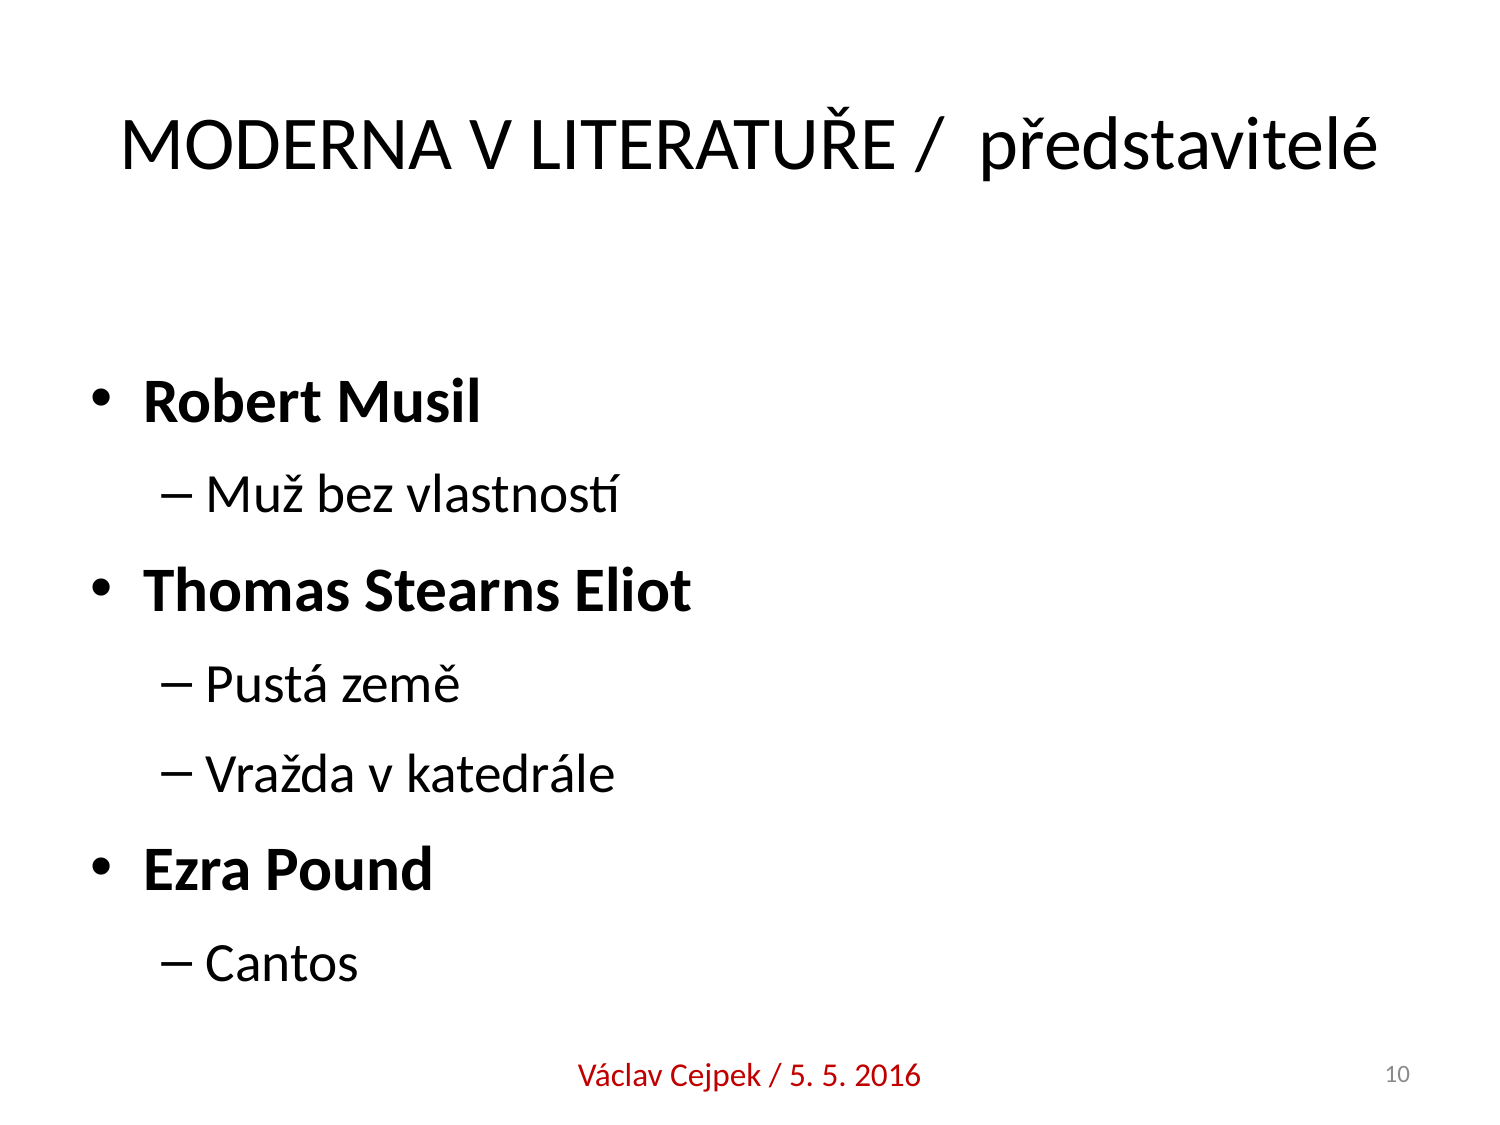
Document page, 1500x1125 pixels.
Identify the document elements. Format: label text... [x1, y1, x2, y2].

list Robert Musil Muž bez vlastností Thomas Stearns Eliot Pustá země Vražda v katedrále Ezra Pound Cantos [75, 262, 1425, 1005]
slide_number 10 [1074, 1042, 1425, 1103]
title MODERNA V LITERATUŘE / představitelé [75, 45, 1425, 233]
footer Václav Cejpek / 5. 5. 2016 [512, 1042, 988, 1103]
